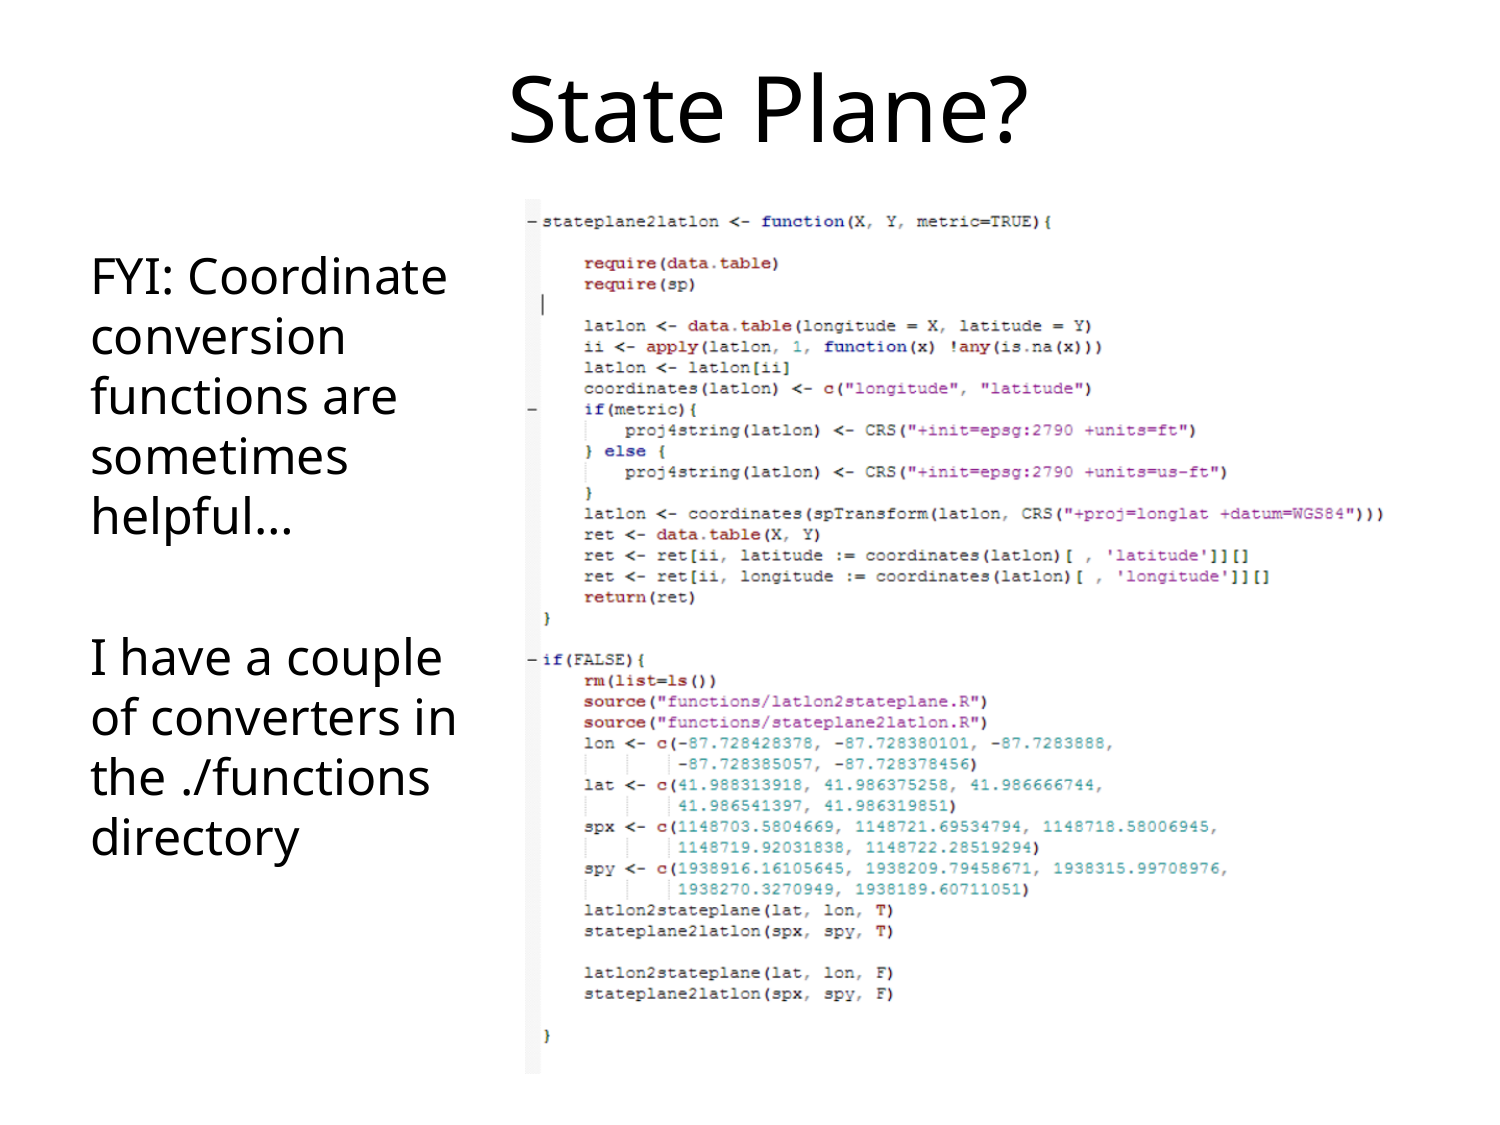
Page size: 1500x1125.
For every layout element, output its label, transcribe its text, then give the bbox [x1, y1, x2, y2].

picture [524, 199, 1403, 1075]
title State Plane? [150, 12, 1388, 200]
list FYI: Coordinate conversion functions are sometimes helpful… I have a couple of converters in the ./functions directory [75, 237, 488, 958]
